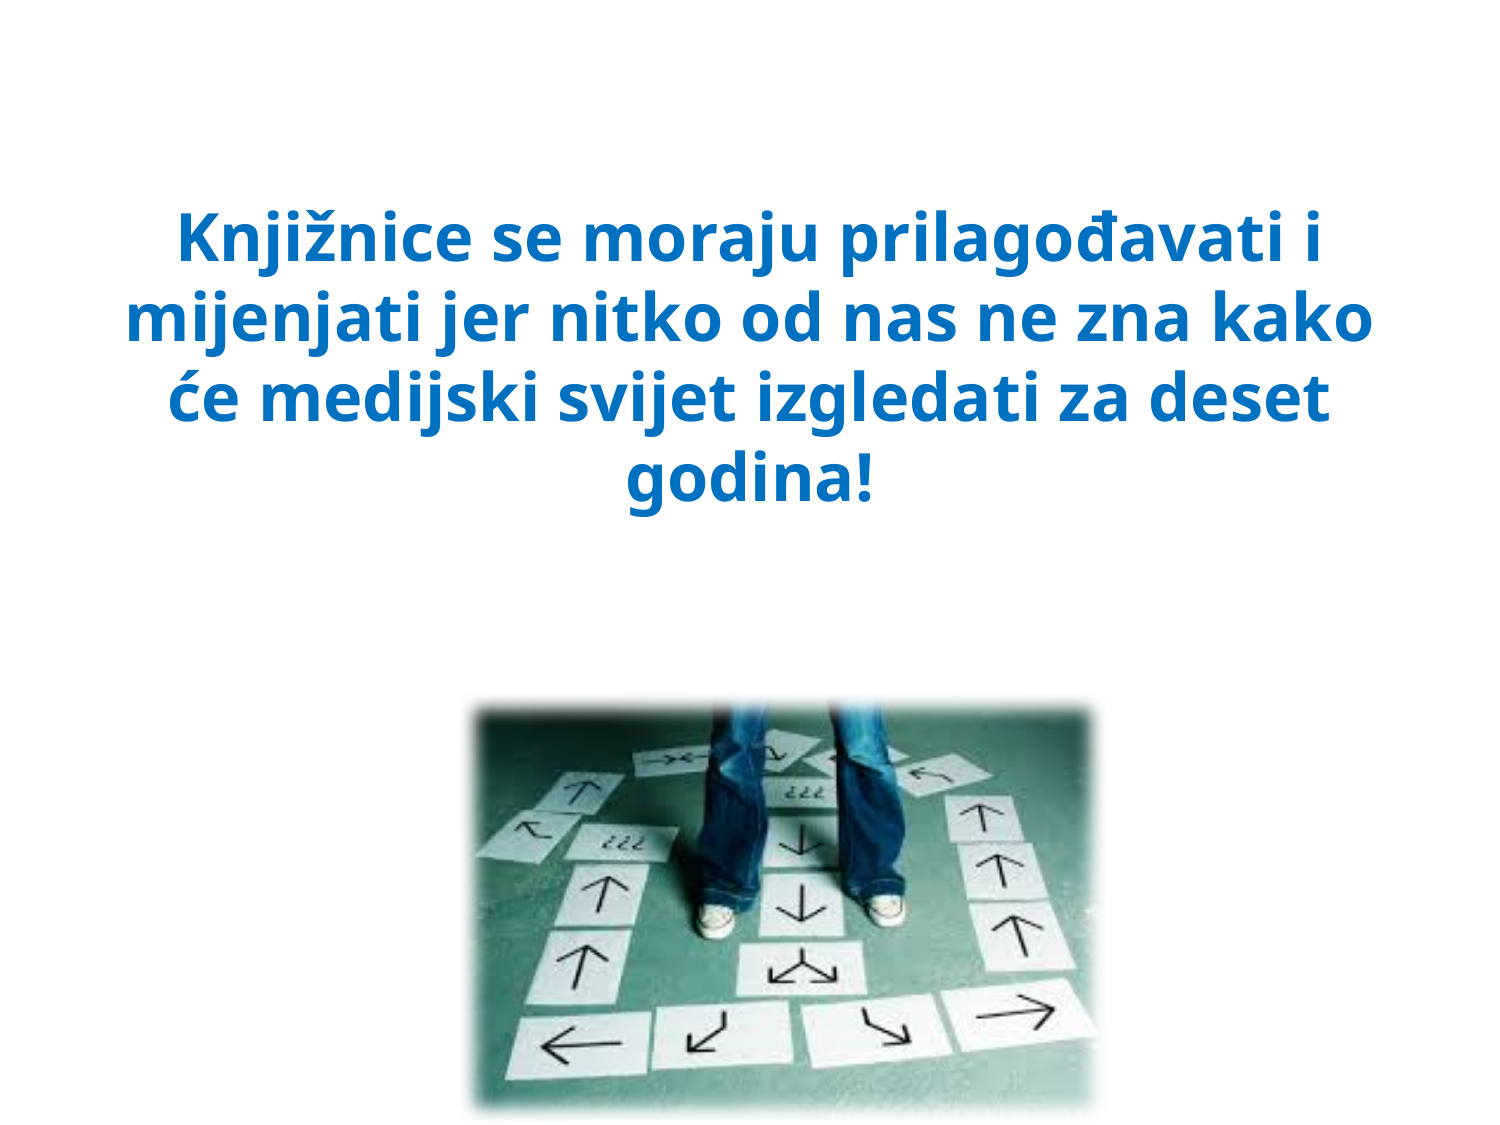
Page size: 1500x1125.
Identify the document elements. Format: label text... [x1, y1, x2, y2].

list Knjižnice se moraju prilagođavati i mijenjati jer nitko od nas ne zna kako će medijski svijet izgledati za deset godina! [75, 187, 1425, 750]
picture [456, 691, 1109, 1125]
